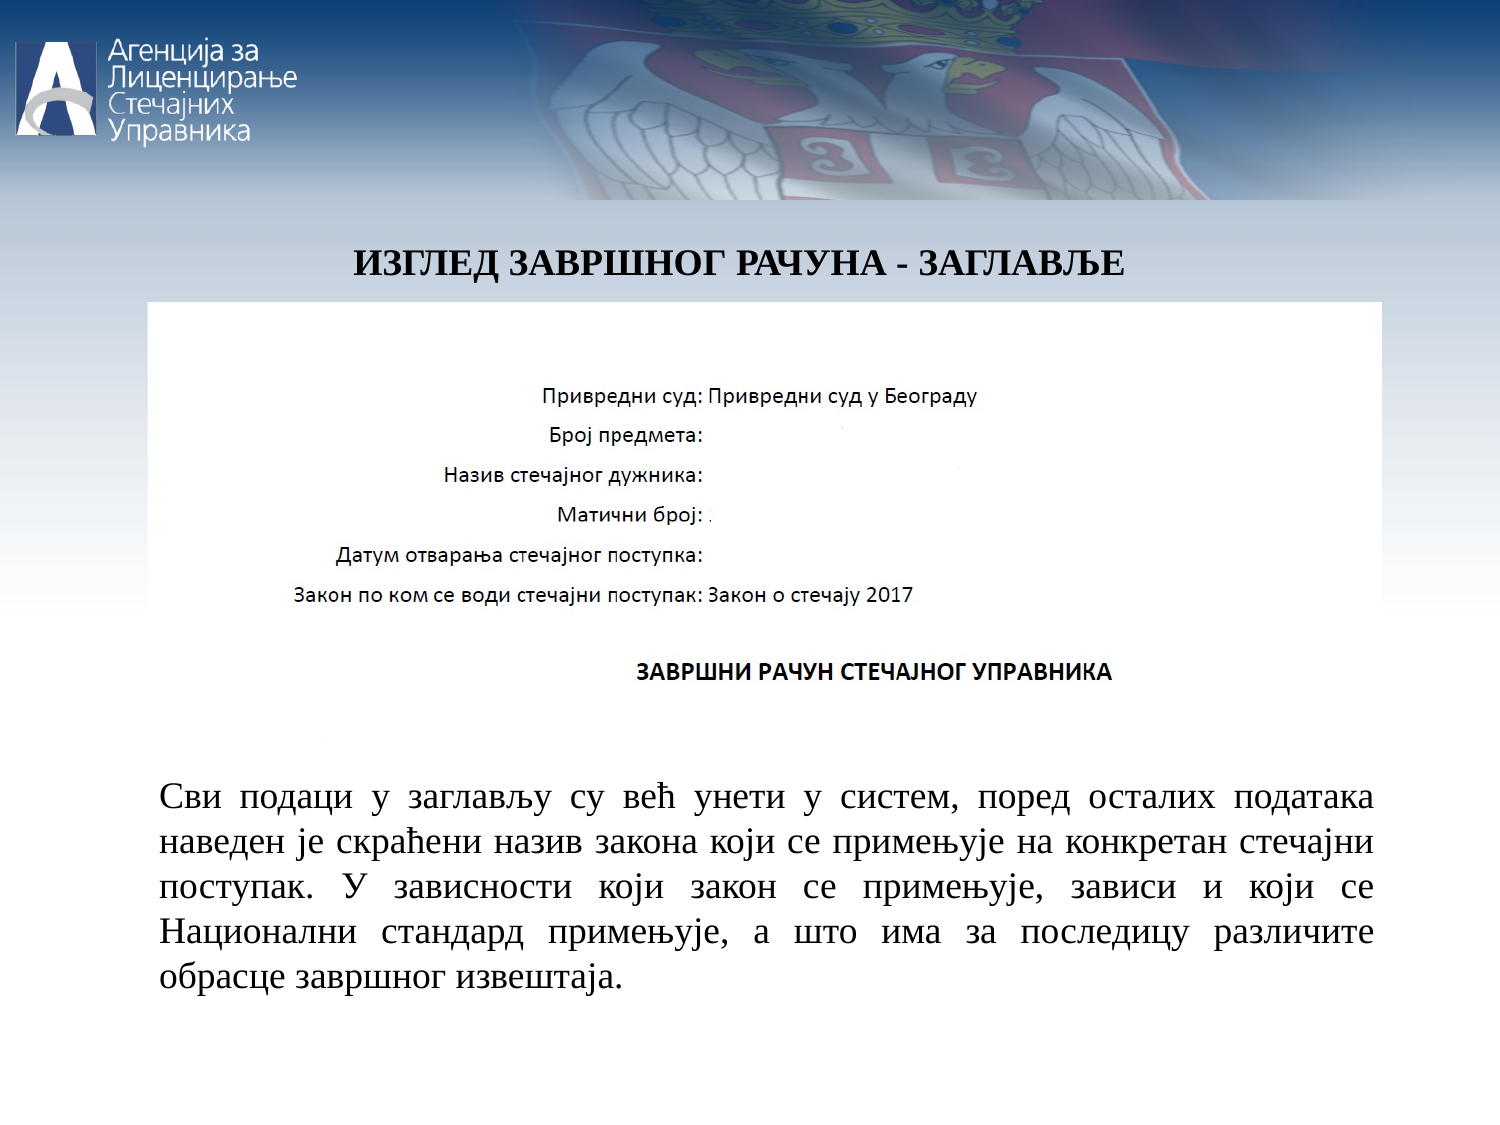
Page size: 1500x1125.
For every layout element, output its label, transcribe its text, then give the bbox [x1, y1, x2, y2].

text_box Сви подаци у заглављу су већ унети у систем, поред осталих података наведен је скраћени назив закона који се примењује на конкретан стечајни поступак. У зависности који закон се примењује, зависи и који се Национални стандард примењује, а што има за последицу различите обрасце завршног извештаја. [144, 763, 1391, 1048]
picture [0, 0, 1500, 1113]
text_box ИЗГЛЕД ЗАВРШНОГ РАЧУНА - ЗАГЛАВЉЕ [64, 230, 1415, 338]
